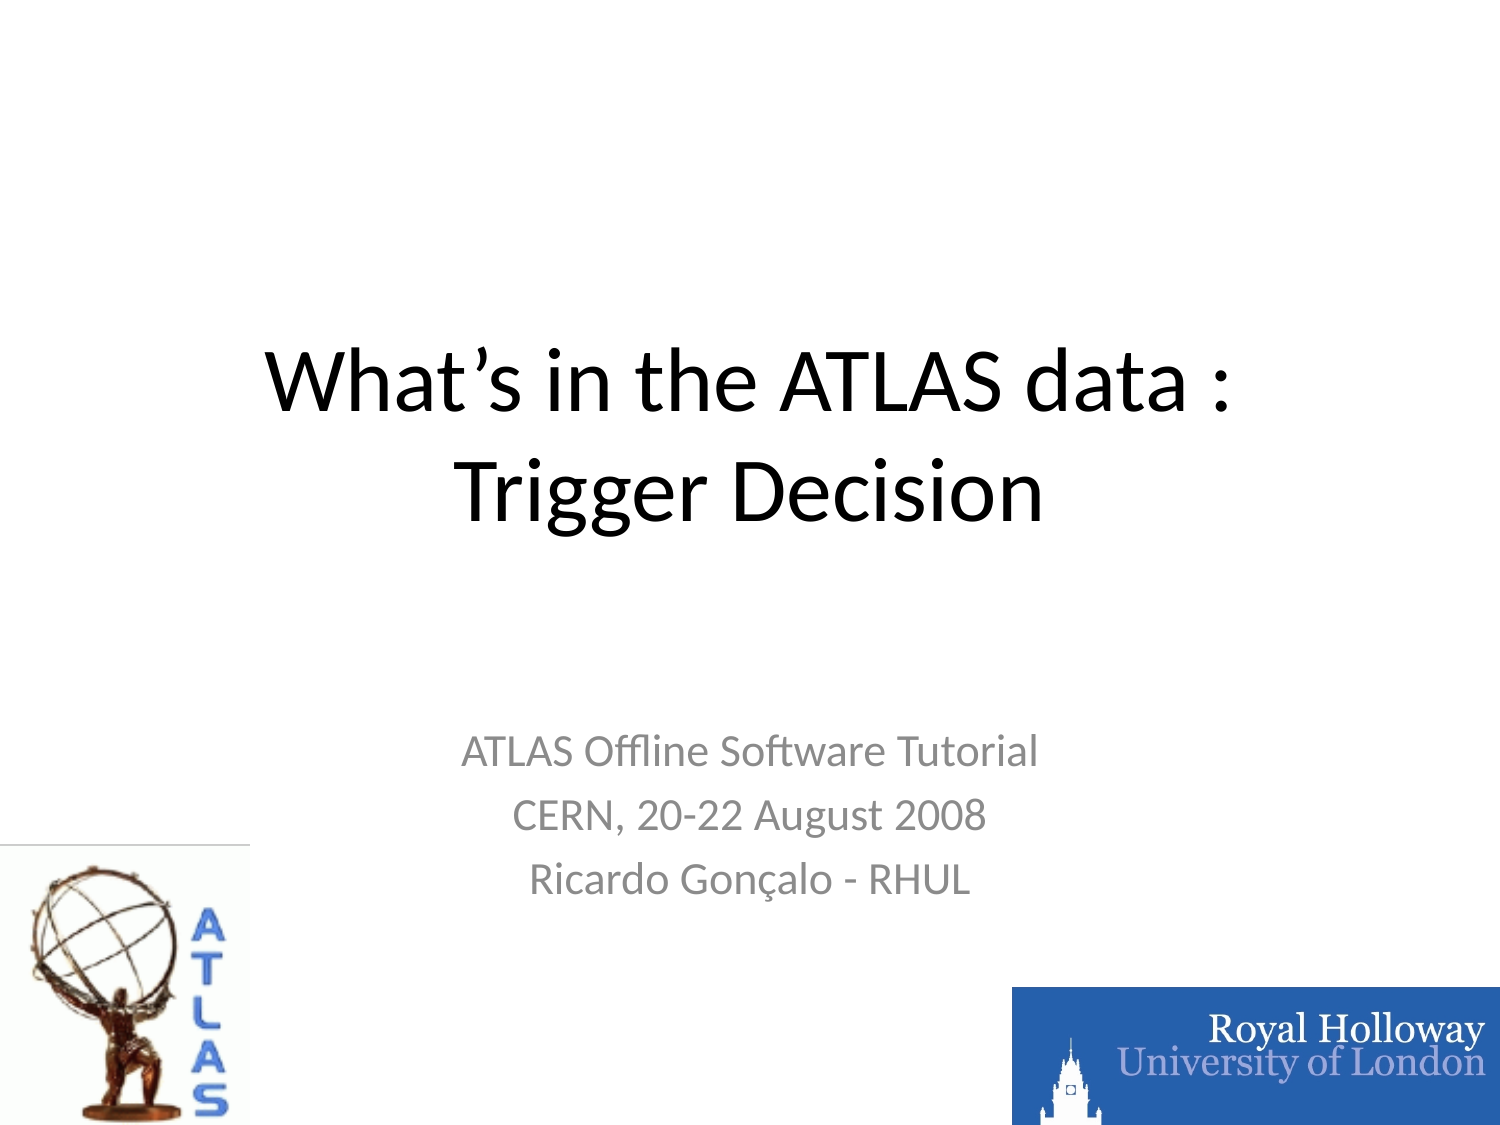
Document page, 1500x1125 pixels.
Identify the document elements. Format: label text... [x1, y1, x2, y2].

title What’s in the ATLAS data : Trigger Decision [112, 308, 1388, 550]
picture [0, 833, 251, 1125]
picture [1012, 987, 1500, 1125]
subtitle ATLAS Offline Software Tutorial CERN, 20-22 August 2008 Ricardo Gonçalo - RHUL [225, 712, 1275, 913]
